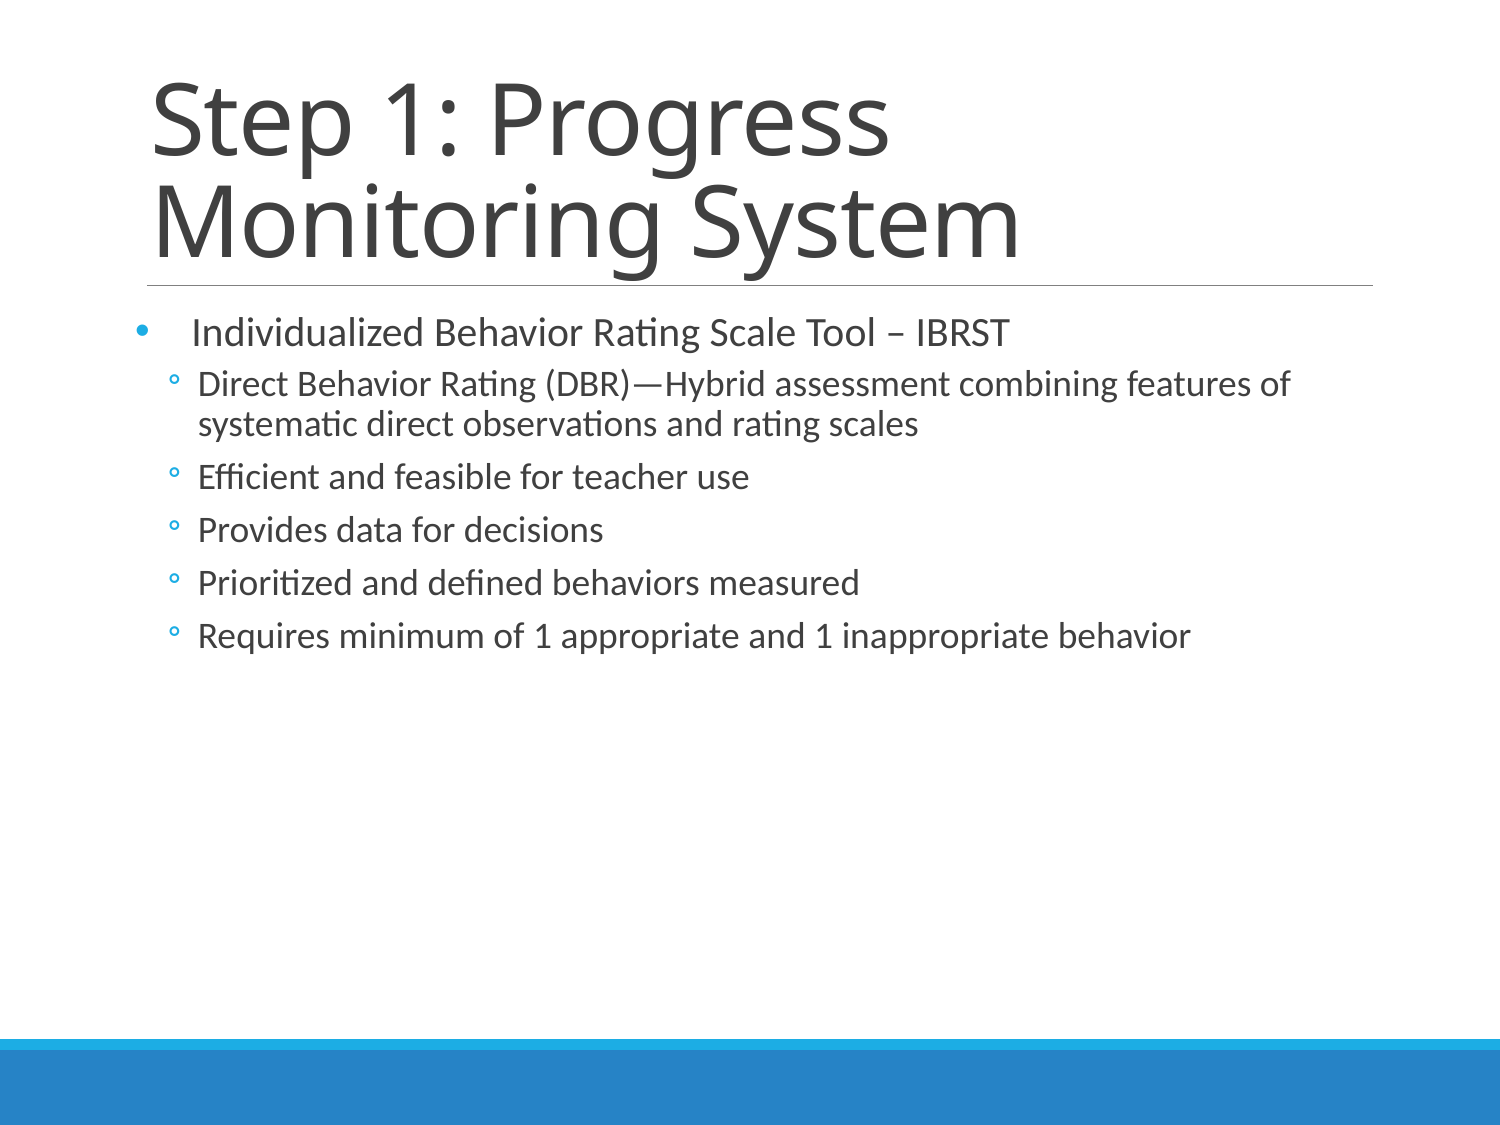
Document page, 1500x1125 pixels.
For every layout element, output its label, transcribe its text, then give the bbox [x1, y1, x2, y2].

title Step 1: Progress Monitoring System [135, 47, 1373, 285]
list Individualized Behavior Rating Scale Tool – IBRST Direct Behavior Rating (DBR)—Hybrid assessment combining features of systematic direct observations and rating scales Efficient and feasible for teacher use Provides data for decisions Prioritized and defined behaviors measured Requires minimum of 1 appropriate and 1 inappropriate behavior [135, 302, 1373, 963]
